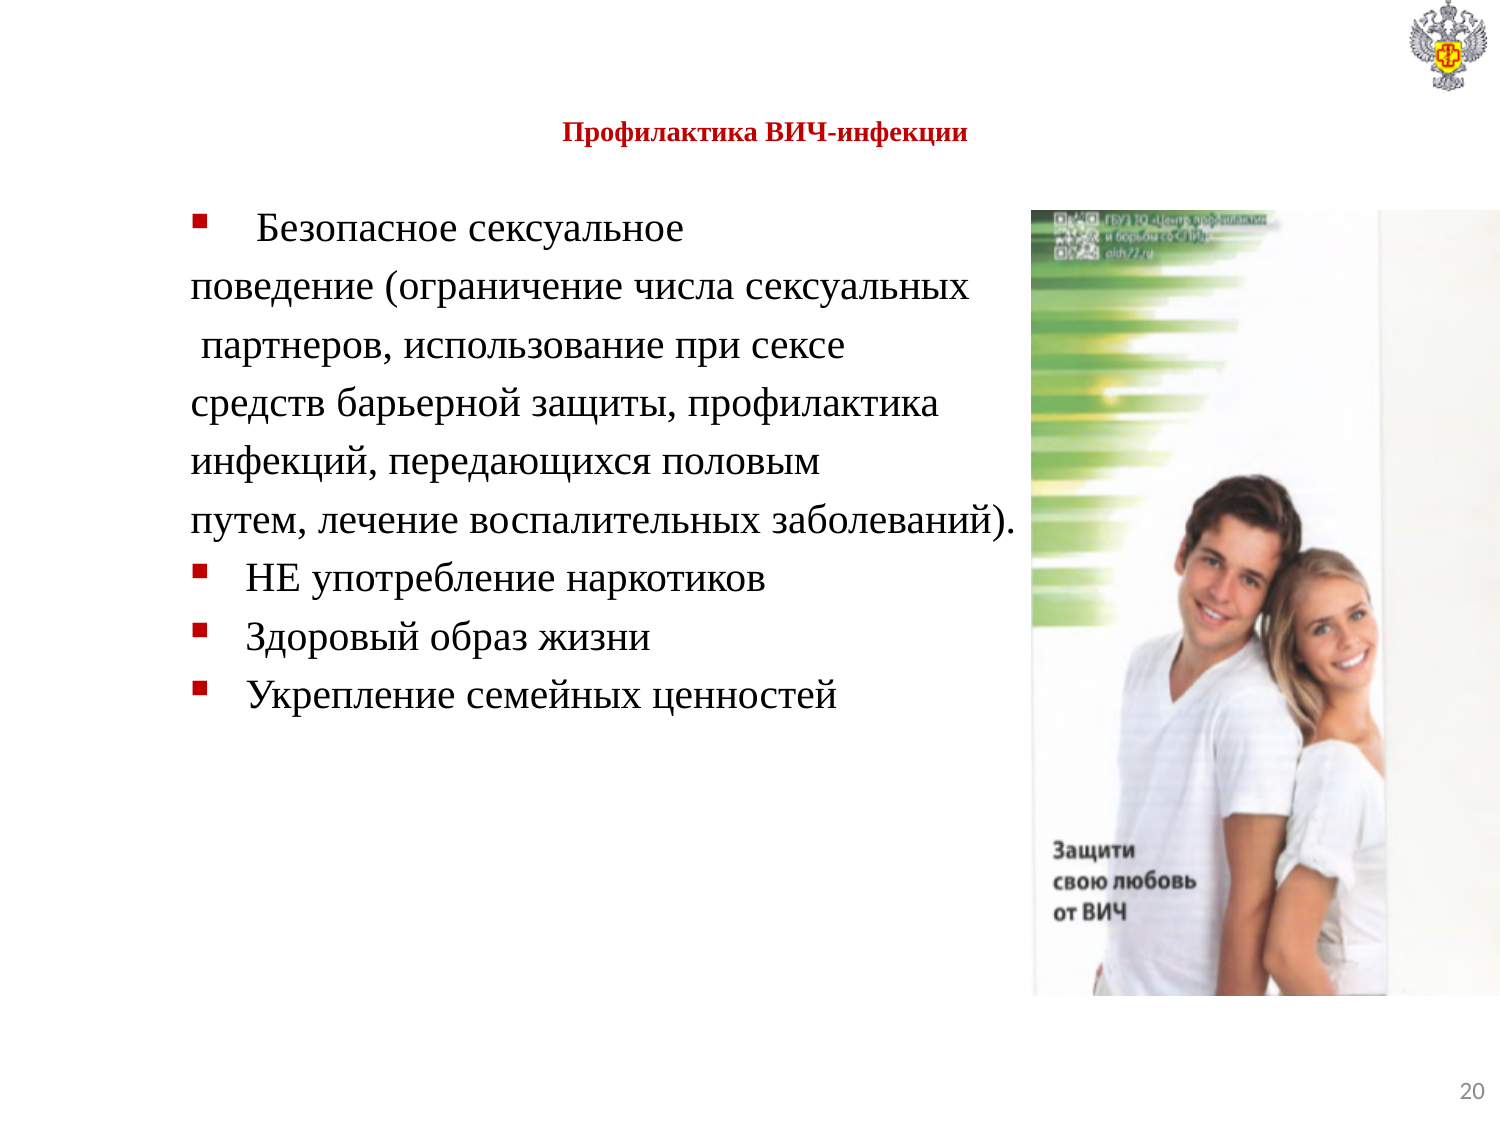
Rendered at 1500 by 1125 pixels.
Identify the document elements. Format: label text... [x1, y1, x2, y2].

picture [1394, 0, 1500, 94]
slide_number 20 [1089, 1054, 1500, 1125]
list Безопасное сексуальное поведение (ограничение числа сексуальных партнеров, использование при сексе средств барьерной защиты, профилактика инфекций, передающихся половым путем, лечение воспалительных заболеваний). НЕ употребление наркотиков Здоровый образ жизни Укрепление семейных ценностей [175, 128, 1290, 1032]
title Профилактика ВИЧ-инфекции [187, 35, 1359, 209]
picture [1030, 210, 1500, 997]
